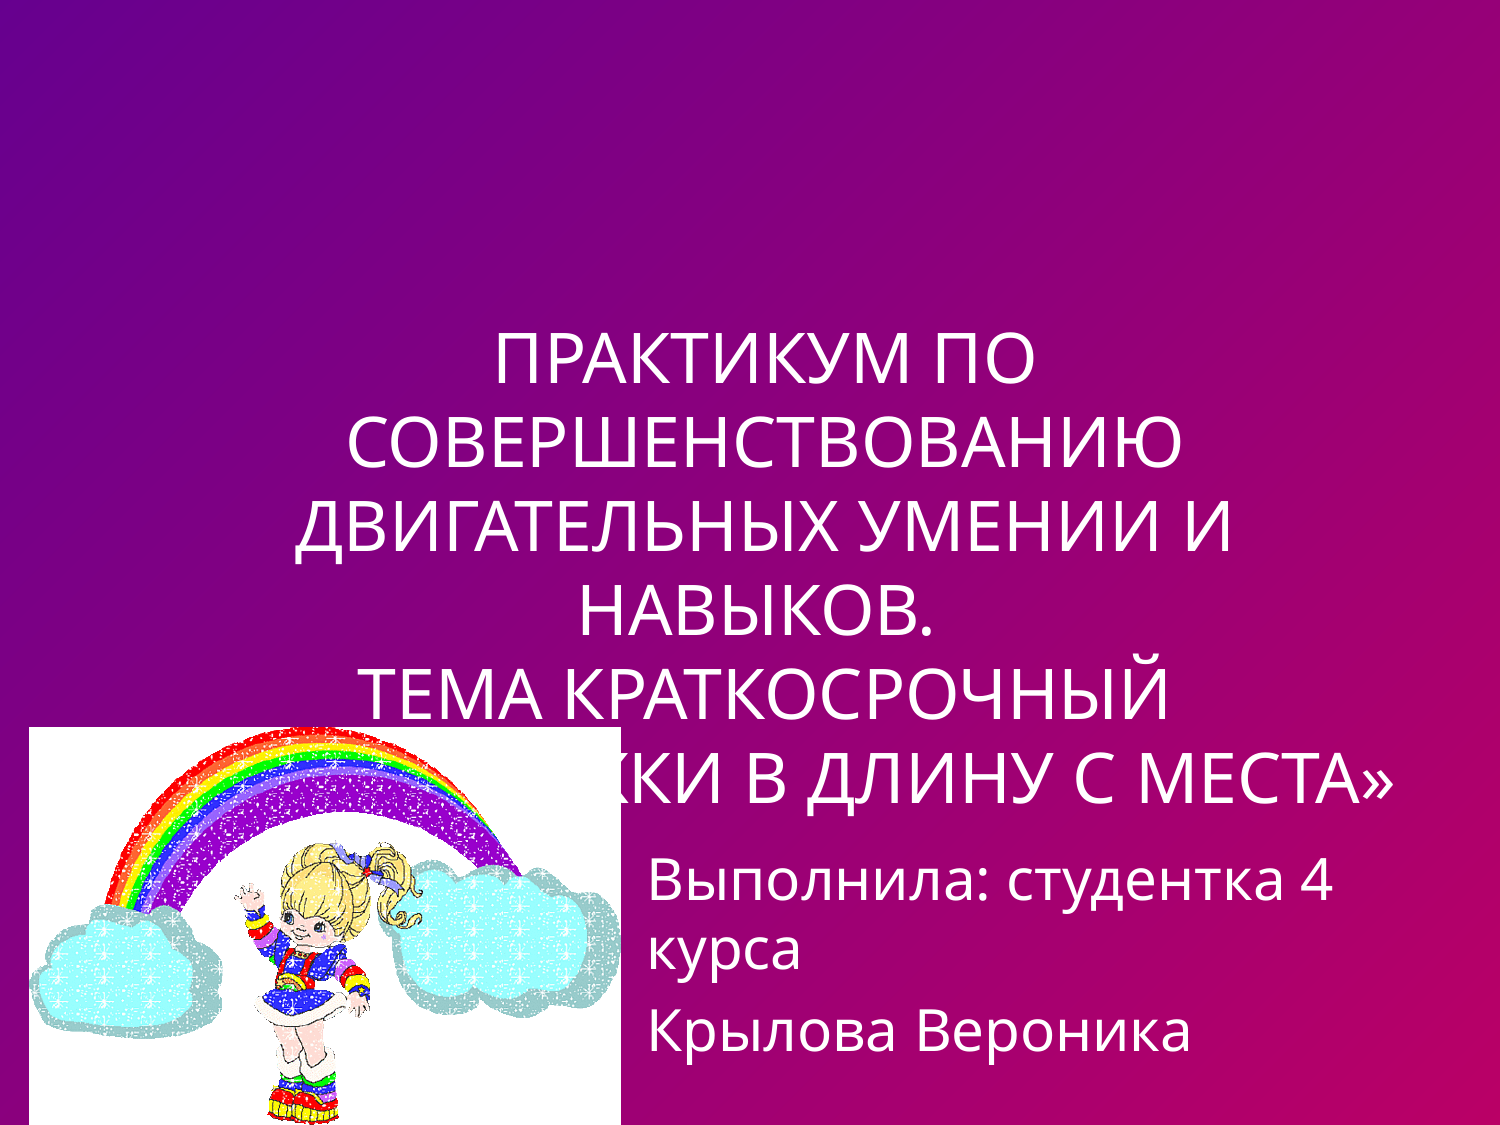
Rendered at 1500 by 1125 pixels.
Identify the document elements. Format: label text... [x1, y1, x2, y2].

subtitle Выполнила: студентка 4 курса Крылова Вероника [663, 834, 1476, 1059]
picture [29, 727, 621, 1125]
title Практикум по совершенствованию двигательных умении и навыков. Тема краткосрочный проект«прыжки в длину с места» [100, 231, 1431, 818]
